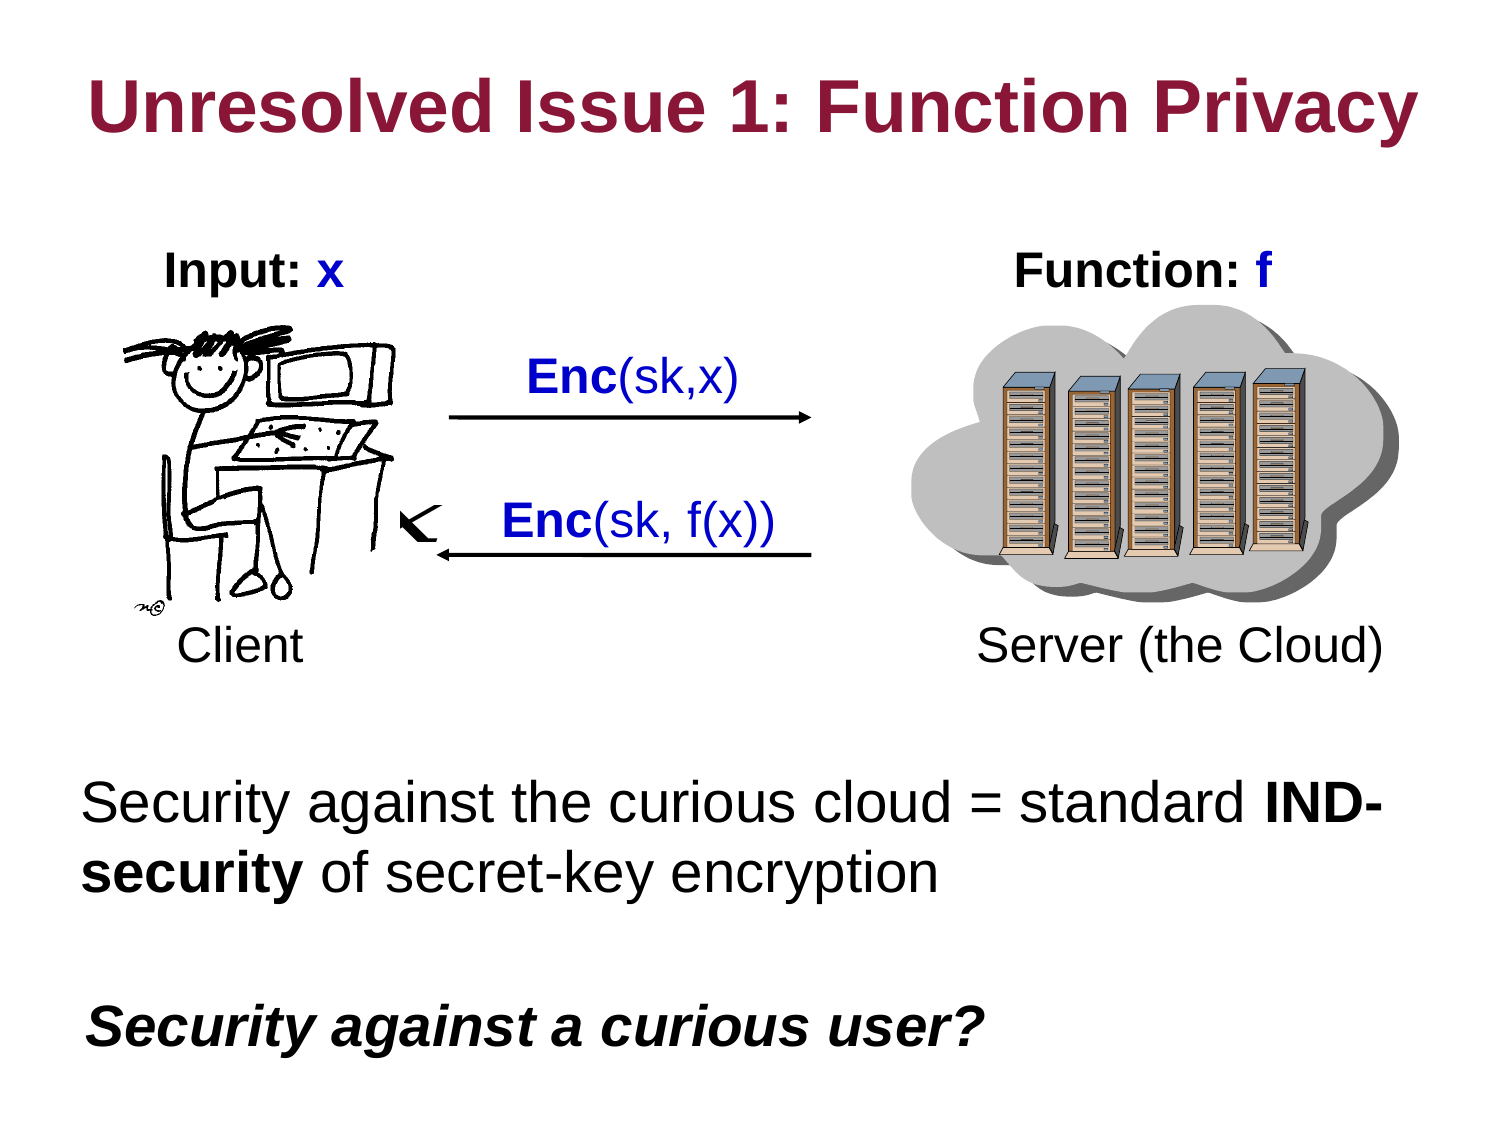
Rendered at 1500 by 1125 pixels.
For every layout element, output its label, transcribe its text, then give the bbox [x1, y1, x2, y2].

text_box Function: f [998, 217, 1299, 303]
text_box Client [161, 627, 337, 693]
picture [911, 304, 1400, 603]
text_box [436, 548, 486, 562]
text_box Enc(sk,x) [511, 329, 781, 418]
picture [123, 317, 400, 618]
text_box [781, 411, 812, 424]
text_box Security against the curious cloud = standard IND-security of secret-key encryption [64, 739, 1430, 929]
text_box Server (the Cloud) [961, 592, 1449, 693]
text_box Enc(sk, f(x)) [486, 479, 812, 555]
title Unresolved Issue 1: Function Privacy [41, 8, 1467, 197]
text_box Security against a curious user? [70, 928, 1477, 1118]
text_box Input: x [148, 217, 449, 318]
